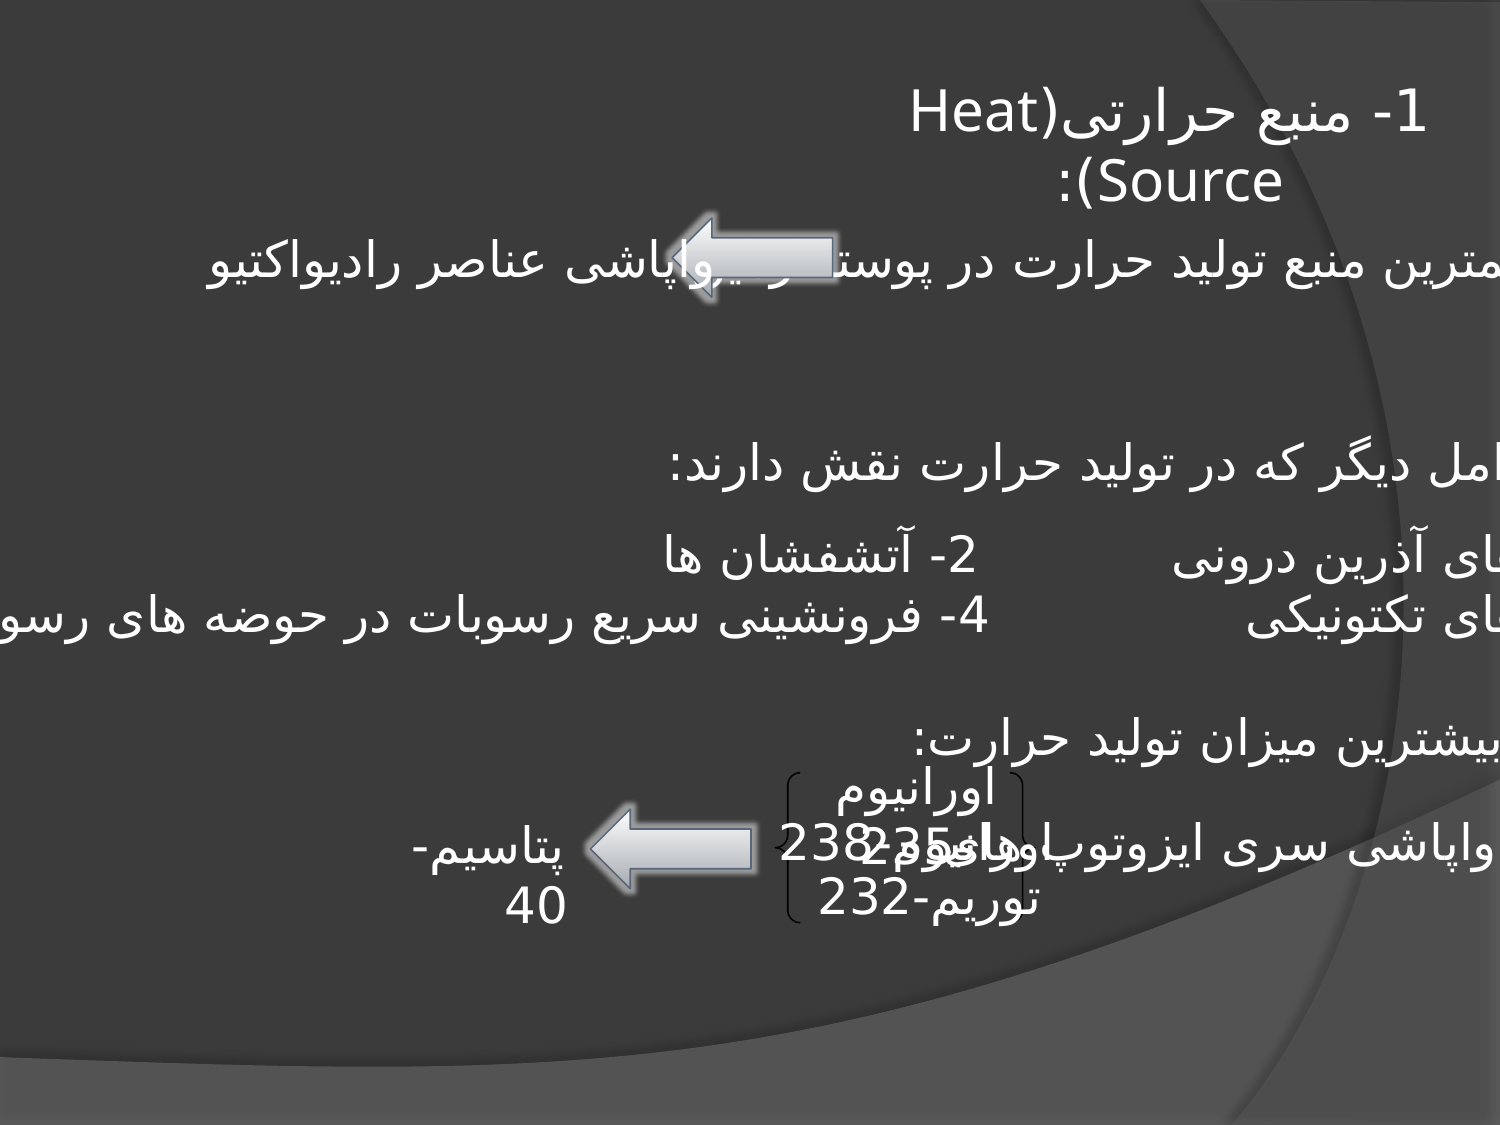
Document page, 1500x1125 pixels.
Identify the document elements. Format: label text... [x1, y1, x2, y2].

text_box واپاشی سری ایزوتوپ های [927, 802, 1500, 878]
text_box واپاشی عناصر رادیواکتیو [194, 219, 731, 295]
text_box اورانیوم-238 [763, 802, 927, 878]
text_box [786, 878, 802, 924]
text_box [589, 808, 752, 890]
text_box [731, 236, 834, 279]
text_box مهمترین منبع تولید حرارت در پوستۀ زمین [731, 219, 1500, 295]
text_box [1015, 773, 1024, 802]
text_box بیشترین میزان تولید حرارت: [896, 698, 1500, 774]
text_box عوامل دیگر که در تولید حرارت نقش دارند: [652, 423, 1500, 498]
text_box 1- فعالیت های آذرین درونی 2- آتشفشان ها 3- فعالیت های تکتونیکی 4- فرونشینی سریع رسوبات در حوضه های رسوبی فعال [0, 515, 1500, 650]
text_box اورانیوم-235 [817, 747, 1015, 802]
text_box 1- منبع حرارتی(Heat Source): [891, 65, 1448, 219]
text_box پتاسیم-40 [385, 806, 591, 1062]
text_box [786, 771, 817, 802]
text_box توریم-232 [802, 856, 1057, 932]
